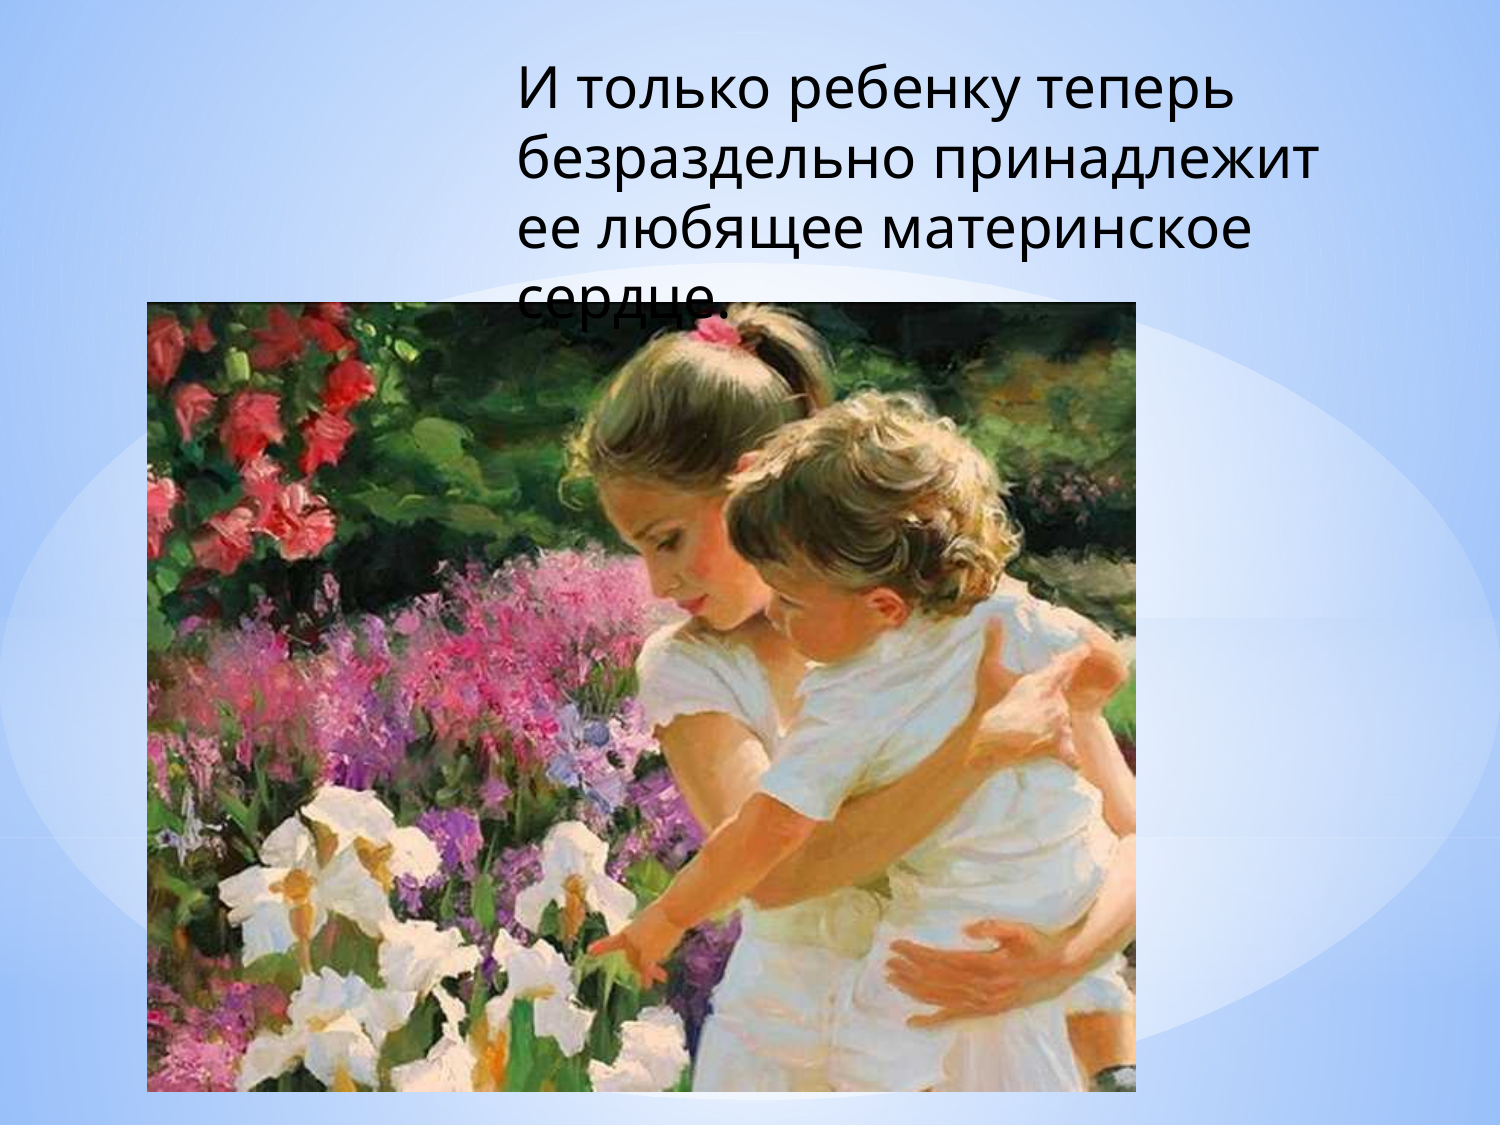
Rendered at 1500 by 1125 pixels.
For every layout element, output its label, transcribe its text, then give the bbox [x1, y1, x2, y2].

text_box И только ребенку теперь безраздельно принадлежит ее любящее материнское сердце. [501, 42, 1483, 338]
picture [147, 302, 1136, 1092]
